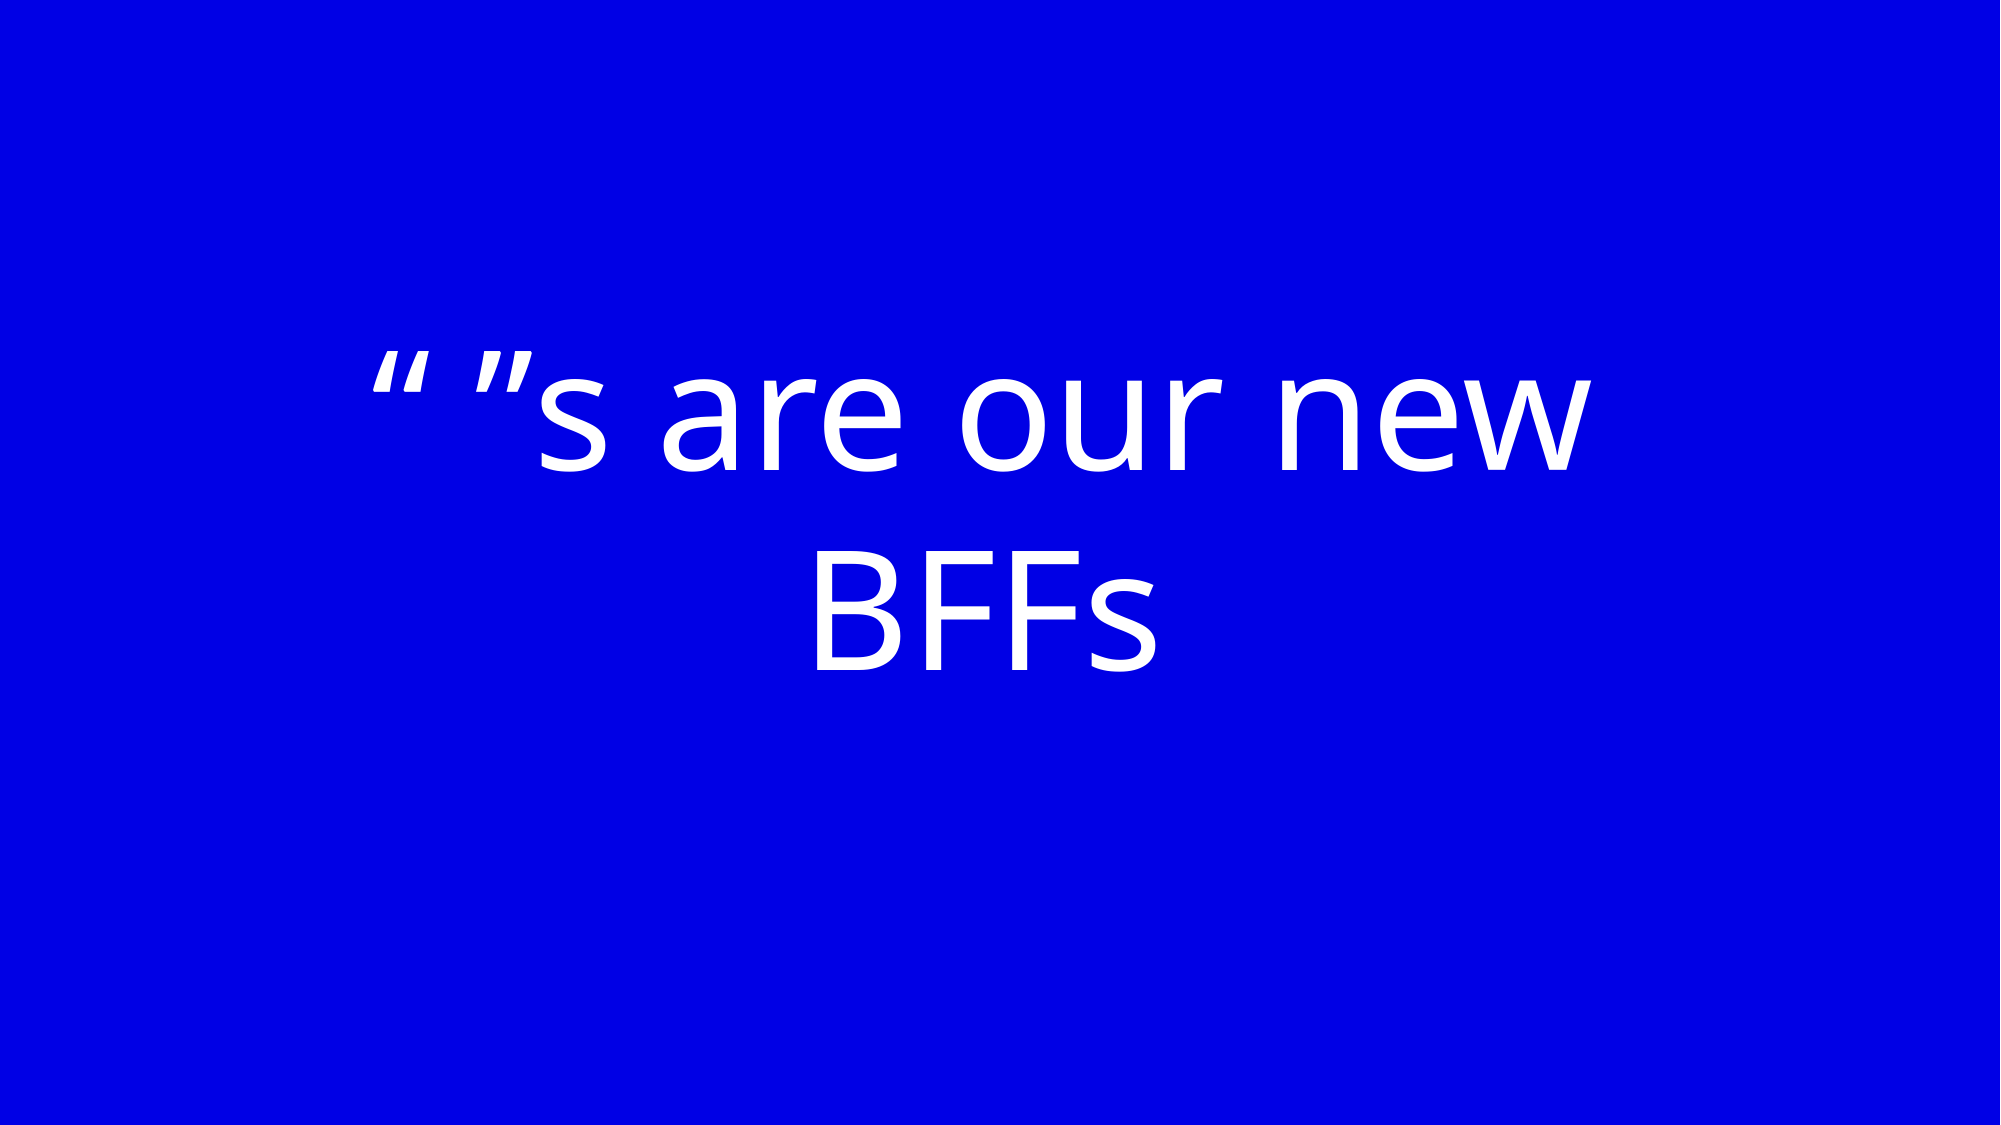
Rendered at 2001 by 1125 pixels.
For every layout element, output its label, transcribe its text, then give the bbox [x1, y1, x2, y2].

text_box “ ”s are our new BFFs [253, 296, 1712, 712]
